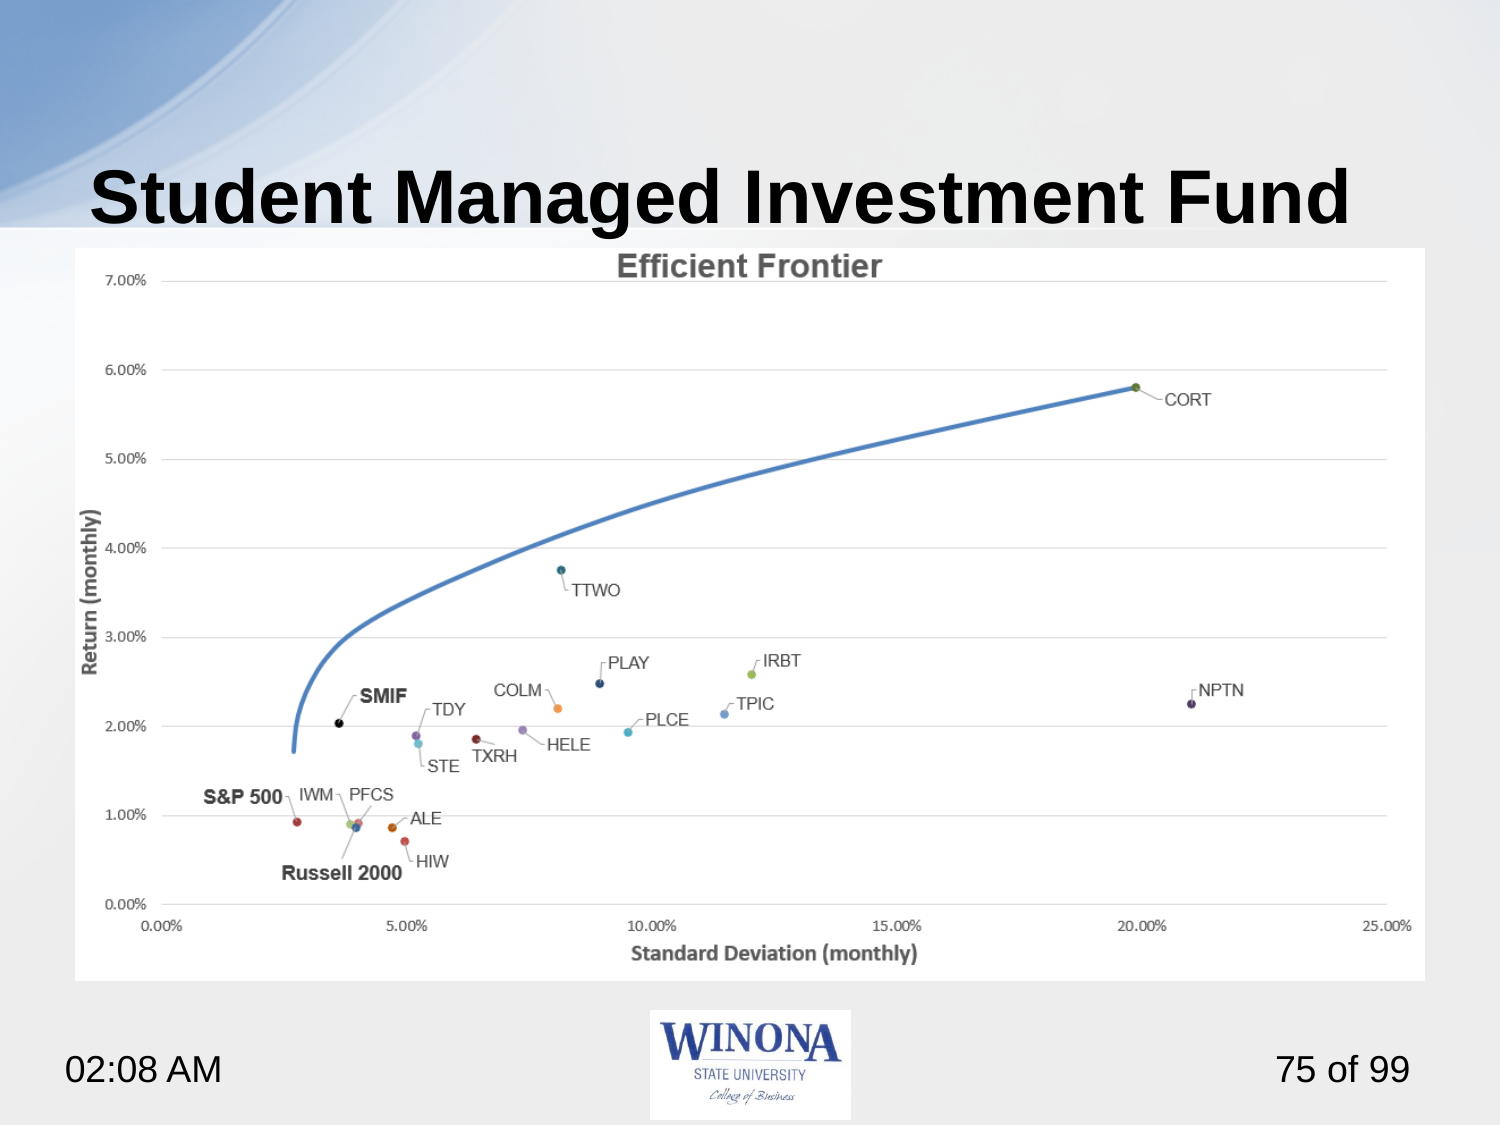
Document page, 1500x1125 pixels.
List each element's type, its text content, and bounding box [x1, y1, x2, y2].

picture [0, 5, 1500, 1125]
title Student Managed Investment Fund [75, 58, 1425, 247]
